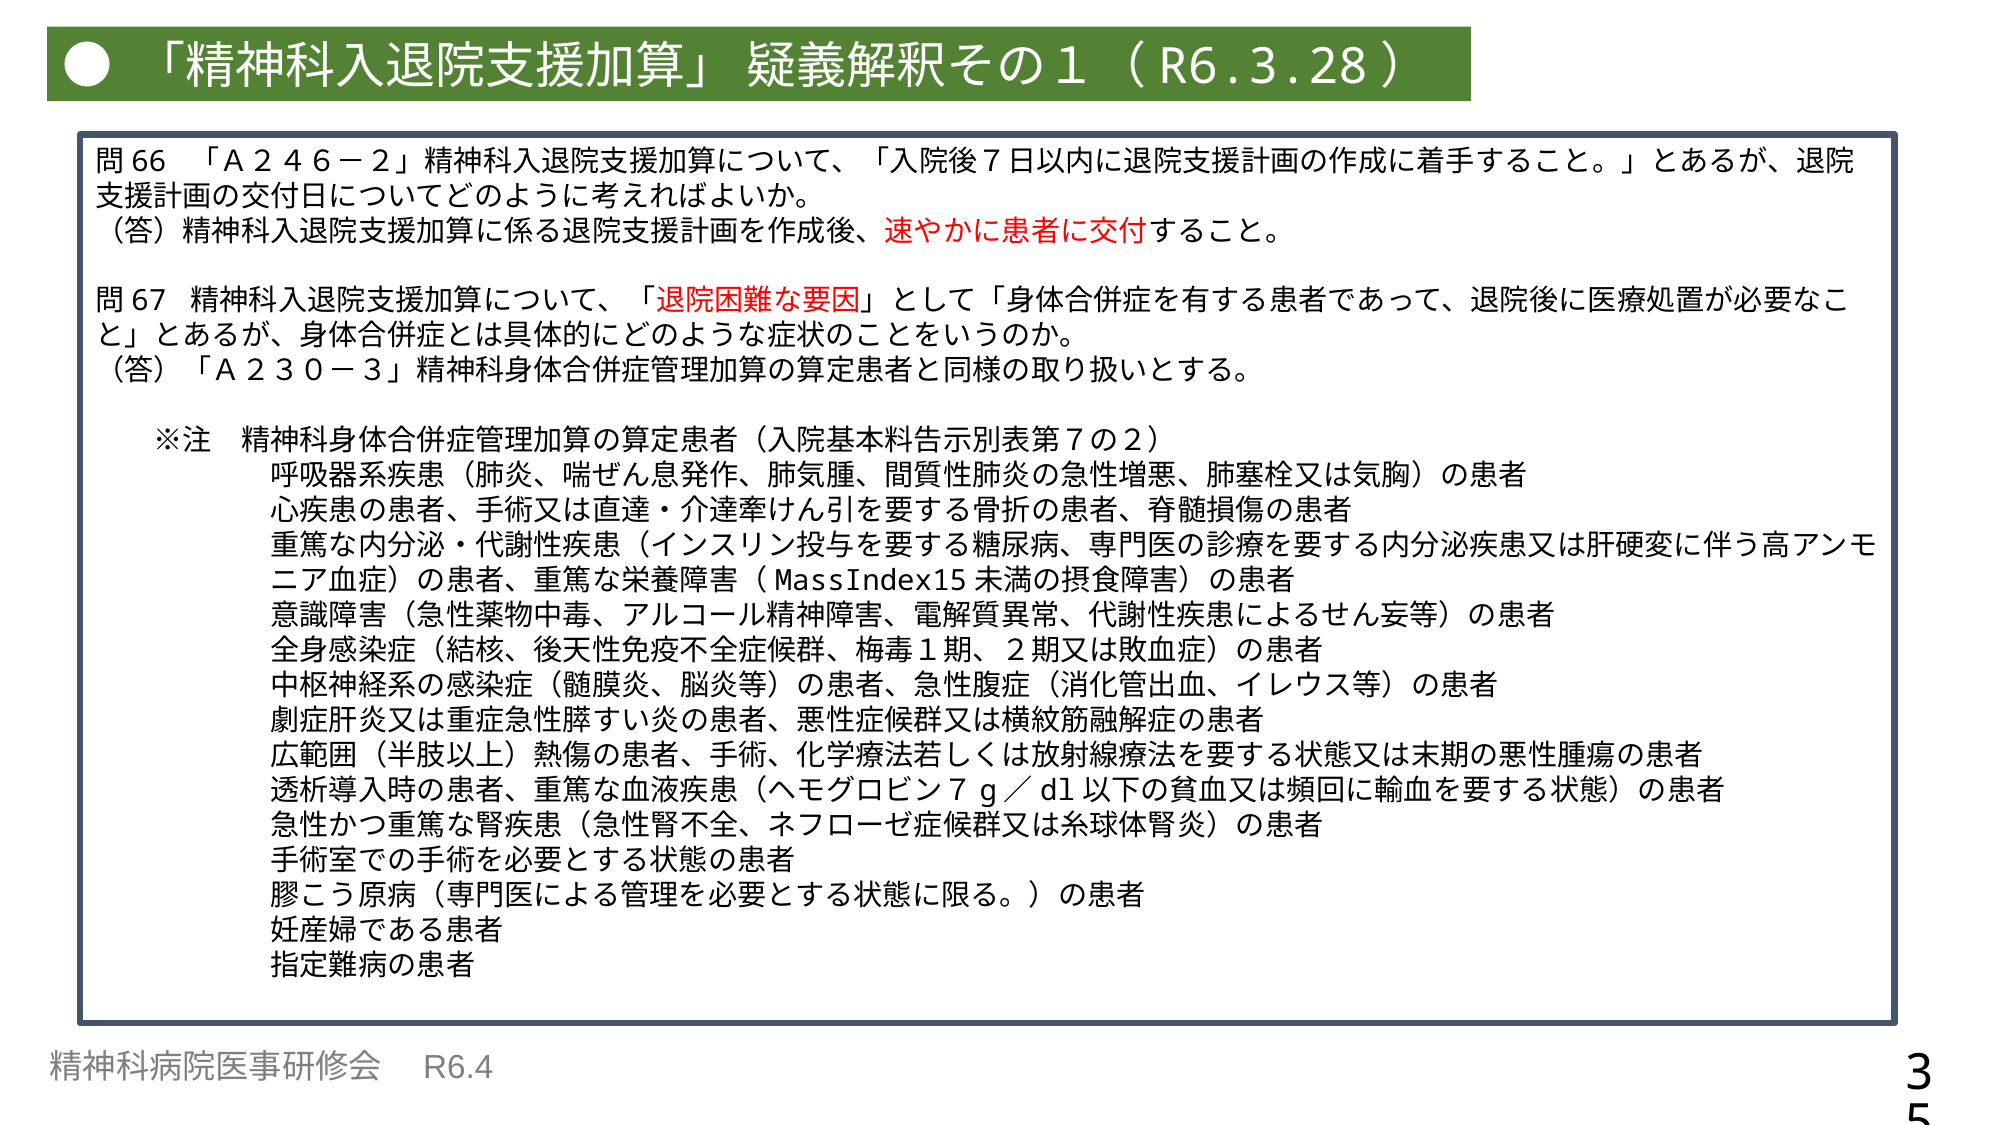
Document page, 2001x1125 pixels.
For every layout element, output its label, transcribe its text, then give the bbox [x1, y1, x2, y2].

subtitle 35 [1889, 1033, 1979, 1093]
text_box ● 「精神科入退院支援加算」 疑義解釈その１（R6.3.28） [47, 26, 1471, 102]
text_box 問66 「Ａ２４６－２」精神科入退院支援加算について、「入院後７日以内に退院支援計画の作成に着手すること。」とあるが、退院支援計画の交付日についてどのように考えればよいか。 （答）精神科入退院支援加算に係る退院支援計画を作成後、速やかに患者に交付すること。 問67 精神科入退院支援加算について、「退院困難な要因」として「身体合併症を有する患者であって、退院後に医療処置が必要なこと」とあるが、身体合併症とは具体的にどのような症状のことをいうのか。 （答）「Ａ２３０－３」精神科身体合併症管理加算の算定患者と同様の取り扱いとする。 ※注 精神科身体合併症管理加算の算定患者（入院基本料告示別表第７の２） 呼吸器系疾患（肺炎、喘ぜん息発作、肺気腫、間質性肺炎の急性増悪、肺塞栓又は気胸）の患者 心疾患の患者、手術又は直達・介達牽けん引を要する骨折の患者、脊髄損傷の患者 重篤な内分泌・代謝性疾患（インスリン投与を要する糖尿病、専門医の診療を要する内分泌疾患又は肝硬変に伴う高アンモ ニア血症）の患者、重篤な栄養障害（MassIndex15未満の摂食障害）の患者 意識障害（急性薬物中毒、アルコール精神障害、電解質異常、代謝性疾患によるせん妄等）の患者 全身感染症（結核、後天性免疫不全症候群、梅毒１期、２期又は敗血症）の患者 中枢神経系の感染症（髄膜炎、脳炎等）の患者、急性腹症（消化管出血、イレウス等）の患者 劇症肝炎又は重症急性膵すい炎の患者、悪性症候群又は横紋筋融解症の患者 広範囲（半肢以上）熱傷の患者、手術、化学療法若しくは放射線療法を要する状態又は末期の悪性腫瘍の患者 透析導入時の患者、重篤な血液疾患（ヘモグロビン７g／dl以下の貧血又は頻回に輸血を要する状態）の患者 急性かつ重篤な腎疾患（急性腎不全、ネフローゼ症候群又は糸球体腎炎）の患者 手術室での手術を必要とする状態の患者 膠こう原病（専門医による管理を必要とする状態に限る。）の患者 妊産婦である患者 指定難病の患者 [80, 134, 1895, 1024]
